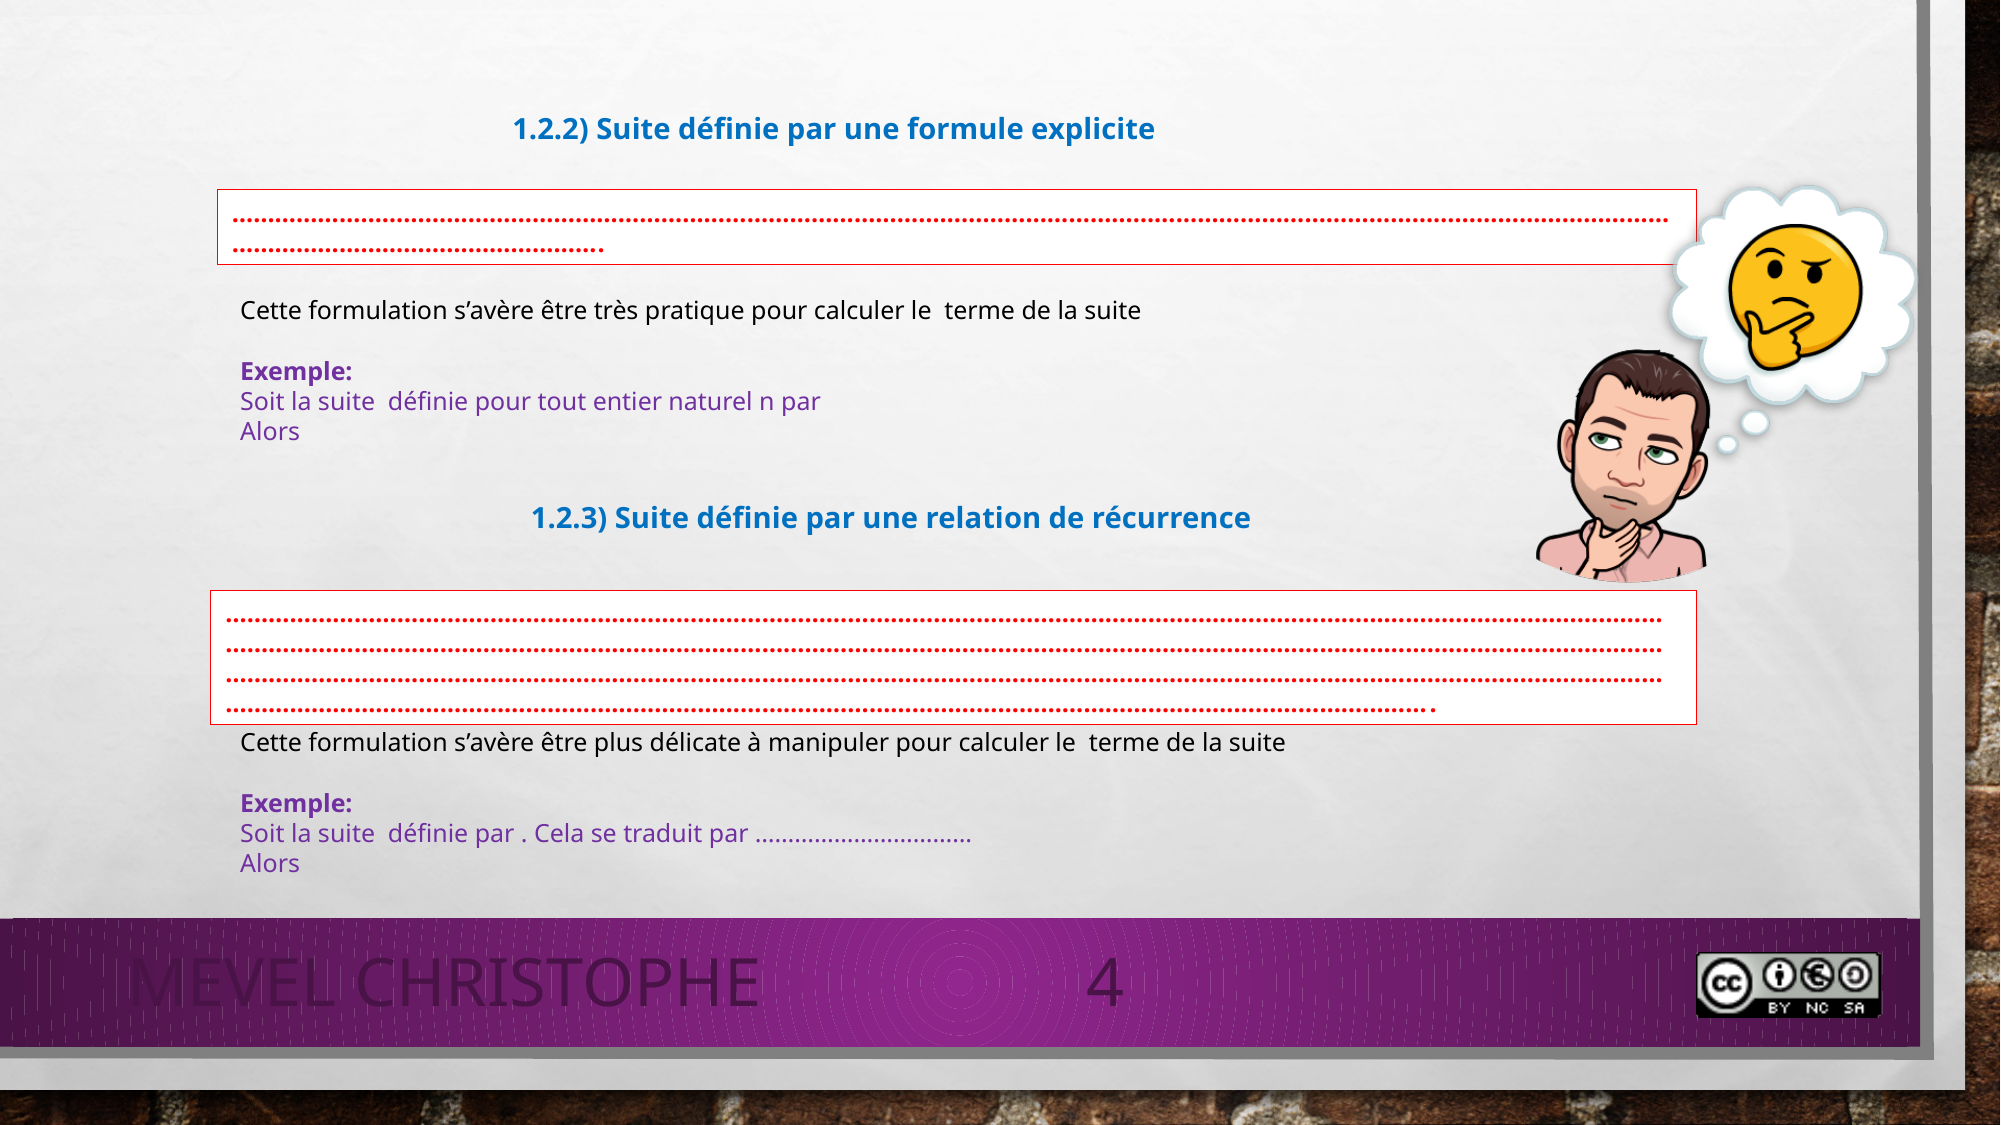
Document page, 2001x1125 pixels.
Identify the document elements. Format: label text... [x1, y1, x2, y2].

picture [1509, 175, 1925, 591]
picture [1696, 952, 1881, 1019]
footer mevel christophe [112, 944, 1015, 1027]
text_box ……………………………………………………………………………………………………………………………………………………………………………………………………………………………………………………………………………………………………………………………………………………………………………………………………………………………………………………………………………………………………………………………………………………………………………………………………………………………………………………………………………………………………………. [210, 590, 1697, 725]
text_box [693, 192, 724, 253]
slide_number 4 [1031, 944, 1181, 1027]
picture [0, 0, 2000, 1125]
text_box ………………………………………………………………………………………………………………………………………………………………………………………………………………………………. [217, 189, 1509, 265]
